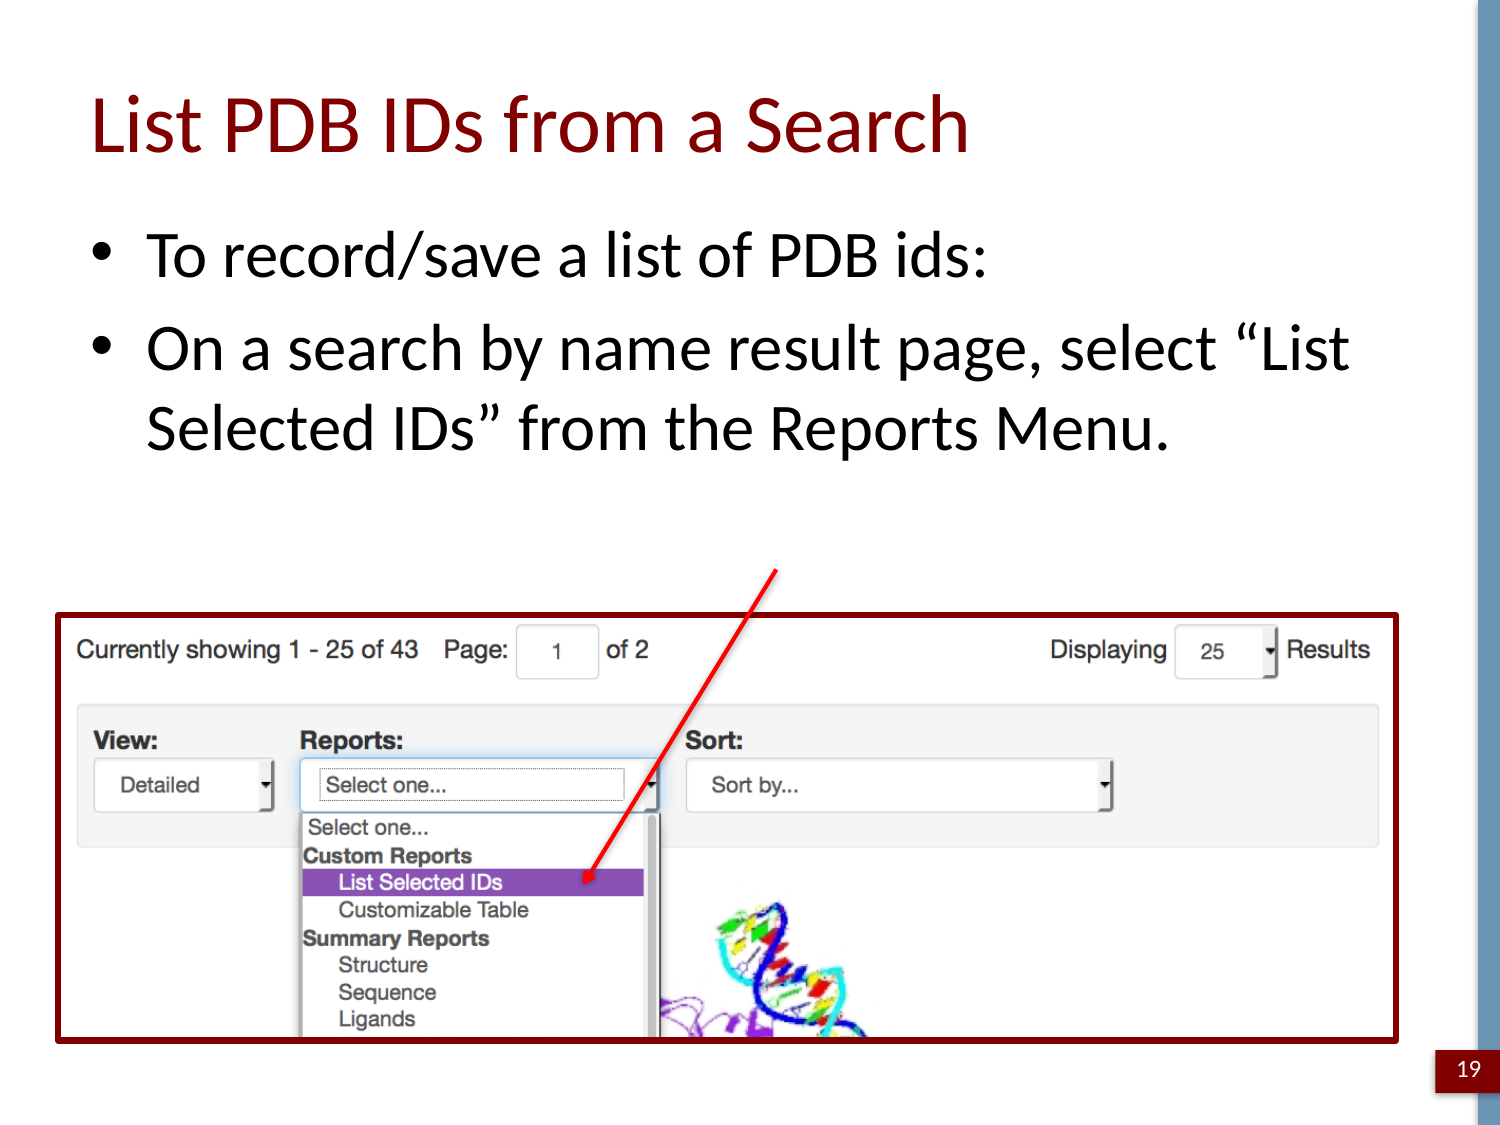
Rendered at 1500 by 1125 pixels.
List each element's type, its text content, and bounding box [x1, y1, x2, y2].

picture [60, 618, 1394, 1038]
slide_number 19 [1435, 1037, 1500, 1098]
title List PDB IDs from a Search [75, 45, 1425, 193]
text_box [583, 569, 777, 885]
list To record/save a list of PDB ids: On a search by name result page, select “List Selected IDs” from the Reports Menu. [75, 203, 1425, 496]
